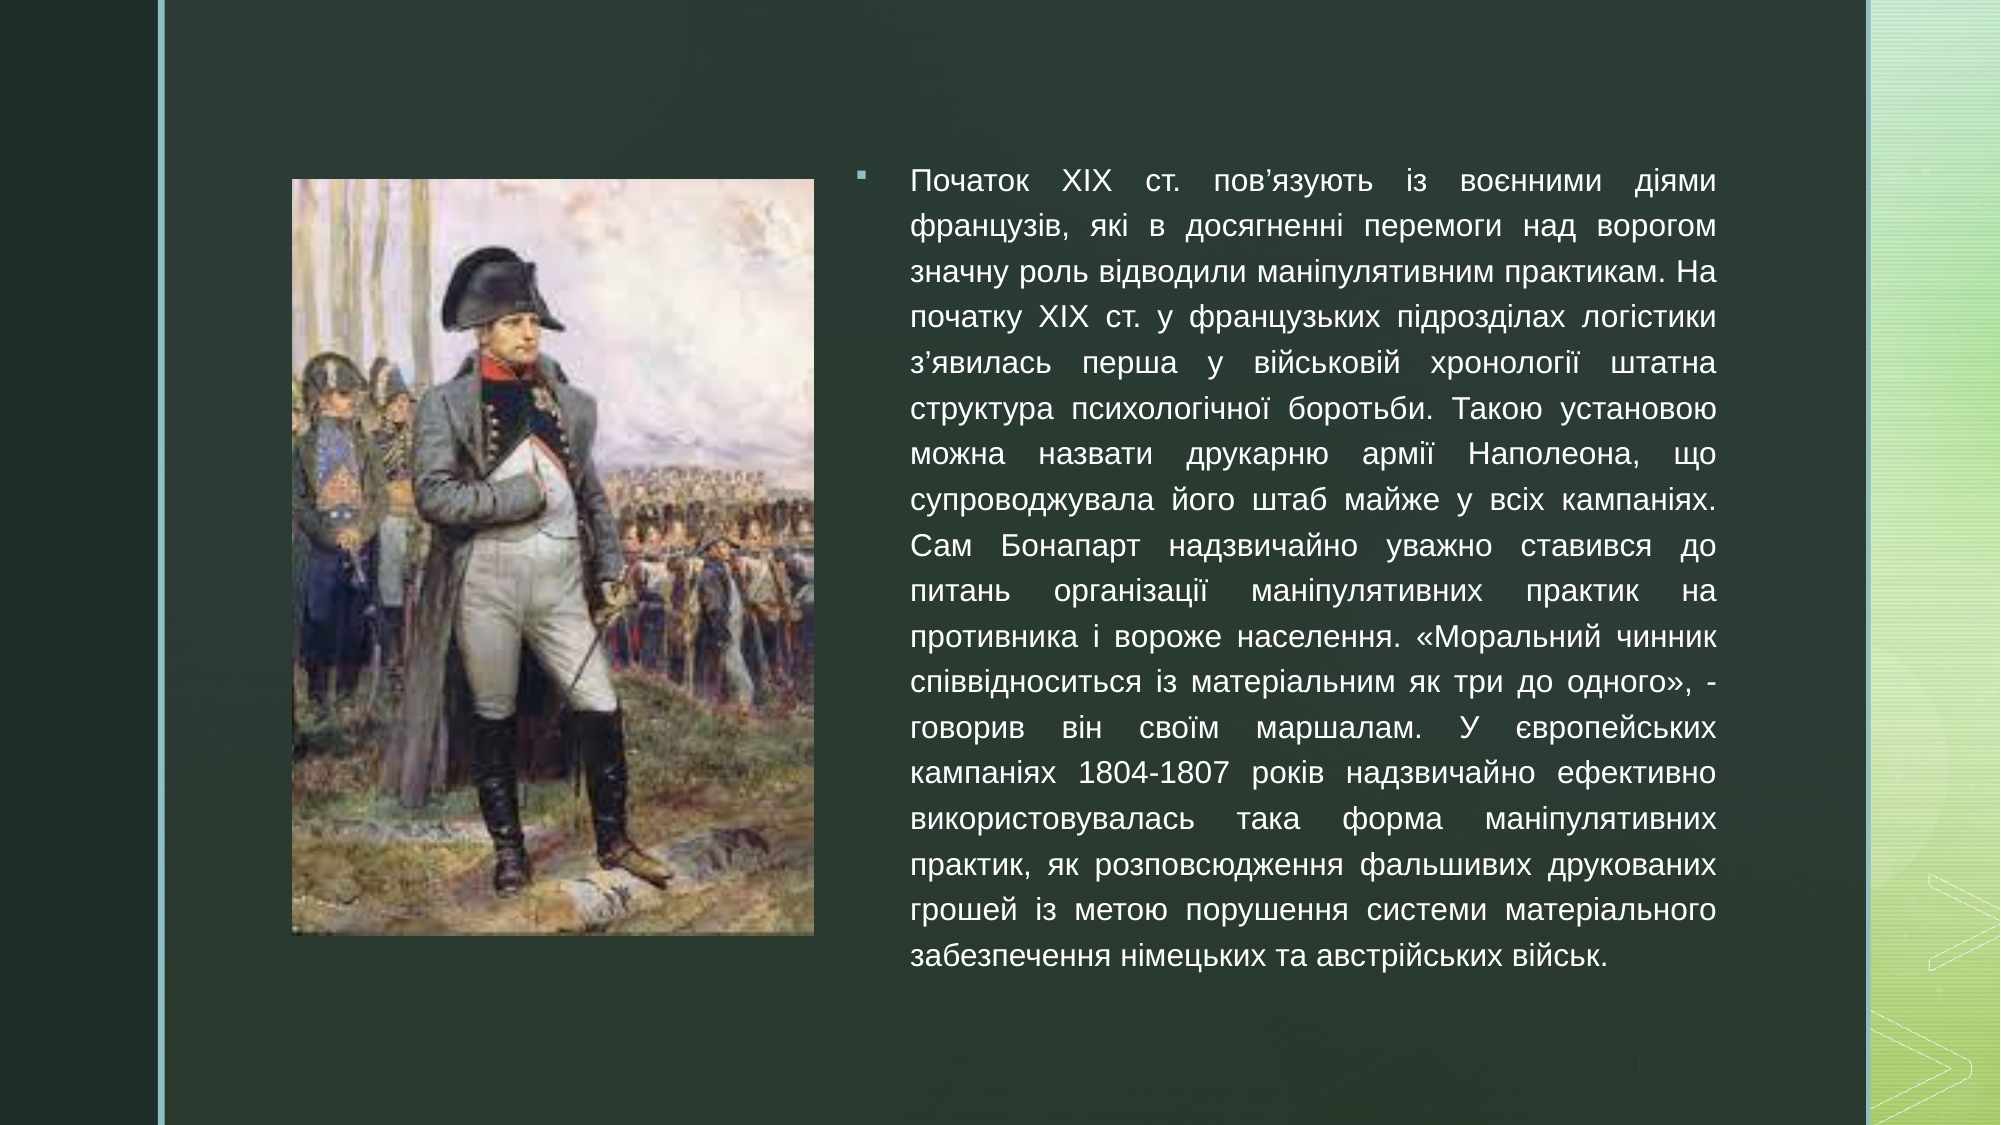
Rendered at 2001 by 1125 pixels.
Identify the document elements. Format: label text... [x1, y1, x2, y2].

list Початок XIX ст. пов’язують із воєнними діями французів, які в досягненні перемоги над ворогом значну роль відводили маніпулятивним практикам. На початку XIX ст. у французьких підрозділах логістики з’явилась перша у військовій хронології штатна структура психологічної боротьби. Такою установою можна назвати друкарню армії Наполеона, що супроводжувала його штаб майже у всіх кампаніях. Сам Бонапарт надзвичайно уважно ставився до питань організації маніпулятивних практик на противника і вороже населення. «Моральний чинник співвідноситься із матеріальним як три до одного», - говорив він своїм маршалам. У європейських кампаніях 1804-1807 років надзвичайно ефективно використовувалась така форма маніпулятивних практик, як розповсюдження фальшивих друкованих грошей із метою порушення системи матеріального забезпечення німецьких та австрійських військ. [839, 132, 1734, 993]
picture [1871, 0, 2001, 1125]
picture [292, 179, 814, 936]
